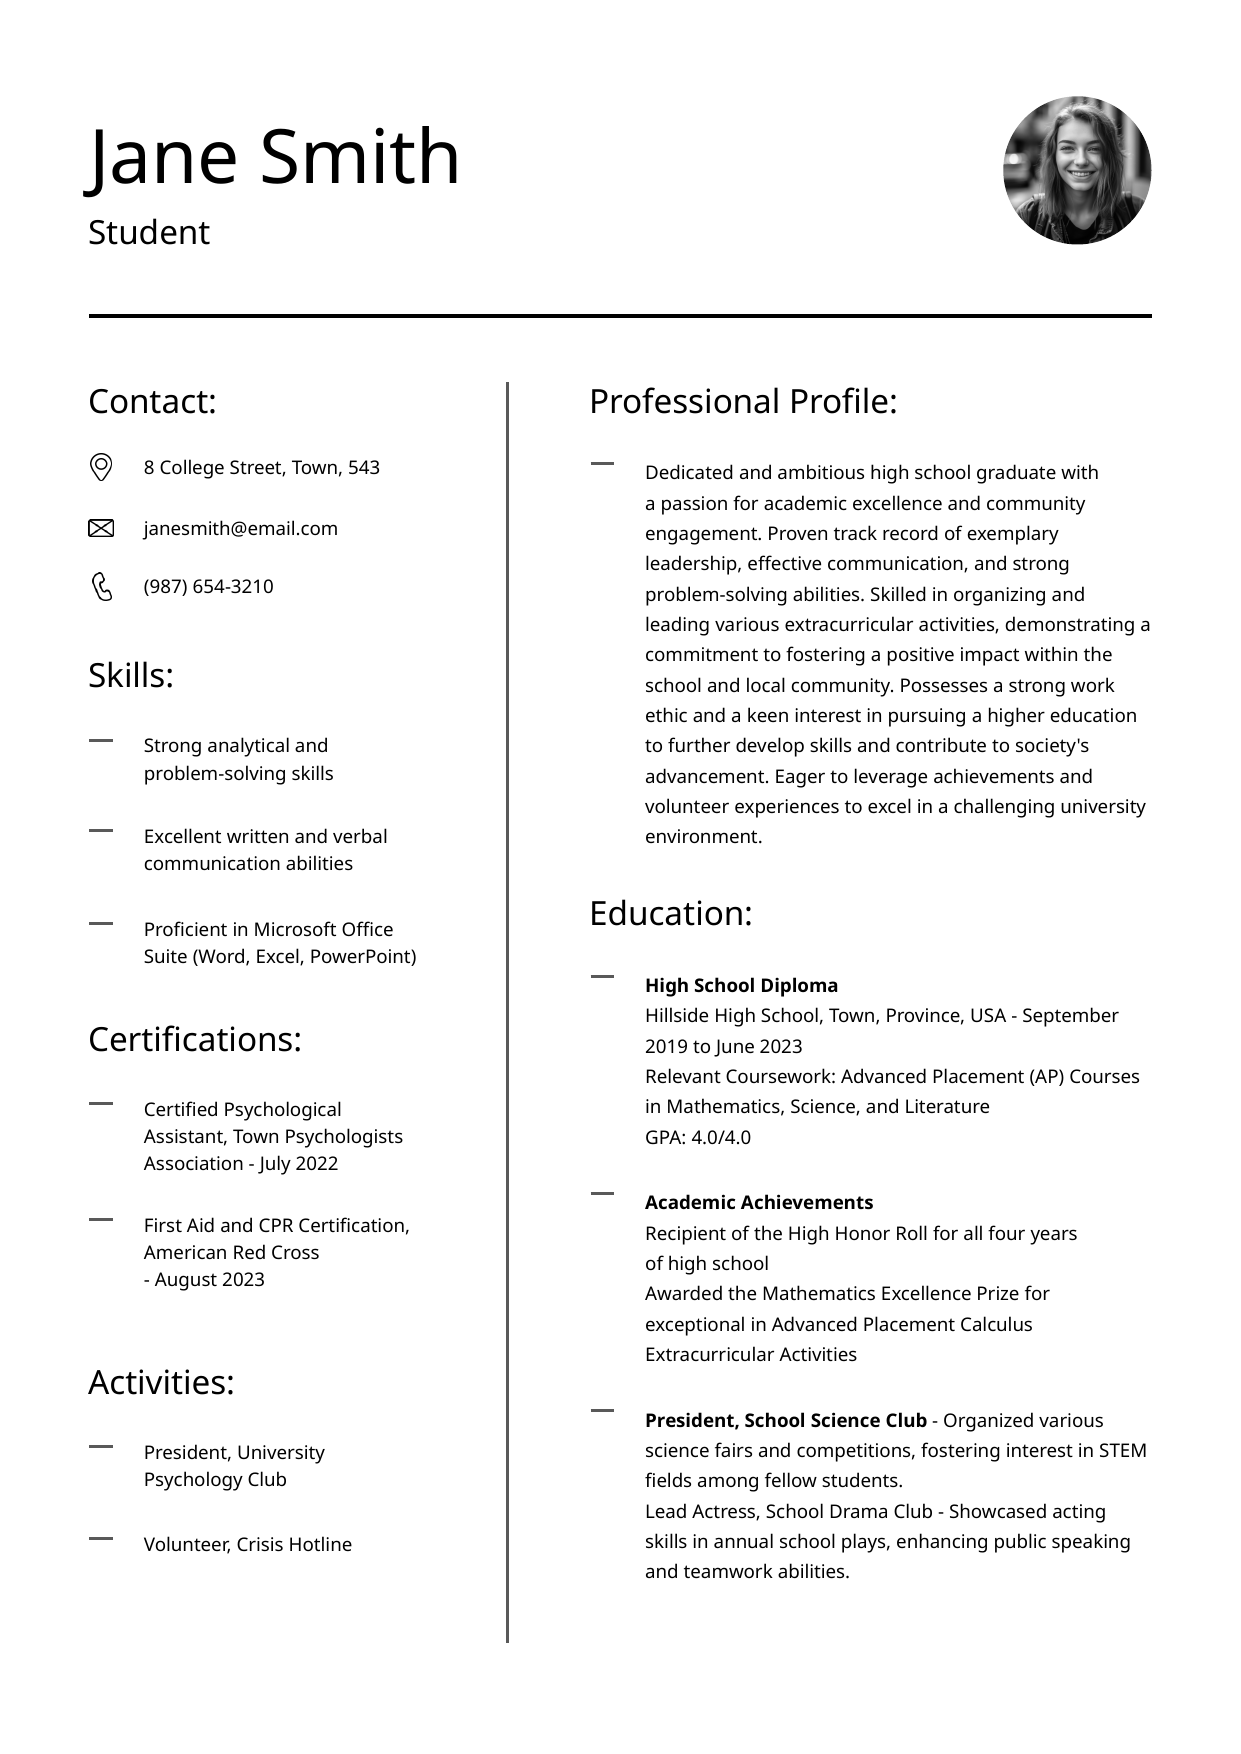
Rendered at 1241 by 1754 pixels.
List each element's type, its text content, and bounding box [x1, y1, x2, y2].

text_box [87, 654, 507, 964]
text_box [92, 572, 486, 601]
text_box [89, 452, 486, 482]
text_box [590, 965, 1152, 1143]
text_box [590, 452, 1152, 845]
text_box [590, 1400, 1152, 1577]
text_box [87, 516, 486, 540]
text_box Jane Smith [89, 108, 508, 199]
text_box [87, 1017, 507, 1287]
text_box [87, 1360, 507, 1551]
picture [1003, 95, 1152, 245]
text_box Student [88, 210, 507, 251]
text_box Education: [589, 892, 1008, 933]
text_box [590, 1182, 1152, 1360]
text_box Contact: [88, 379, 486, 420]
text_box Professional Profile: [589, 379, 1008, 420]
